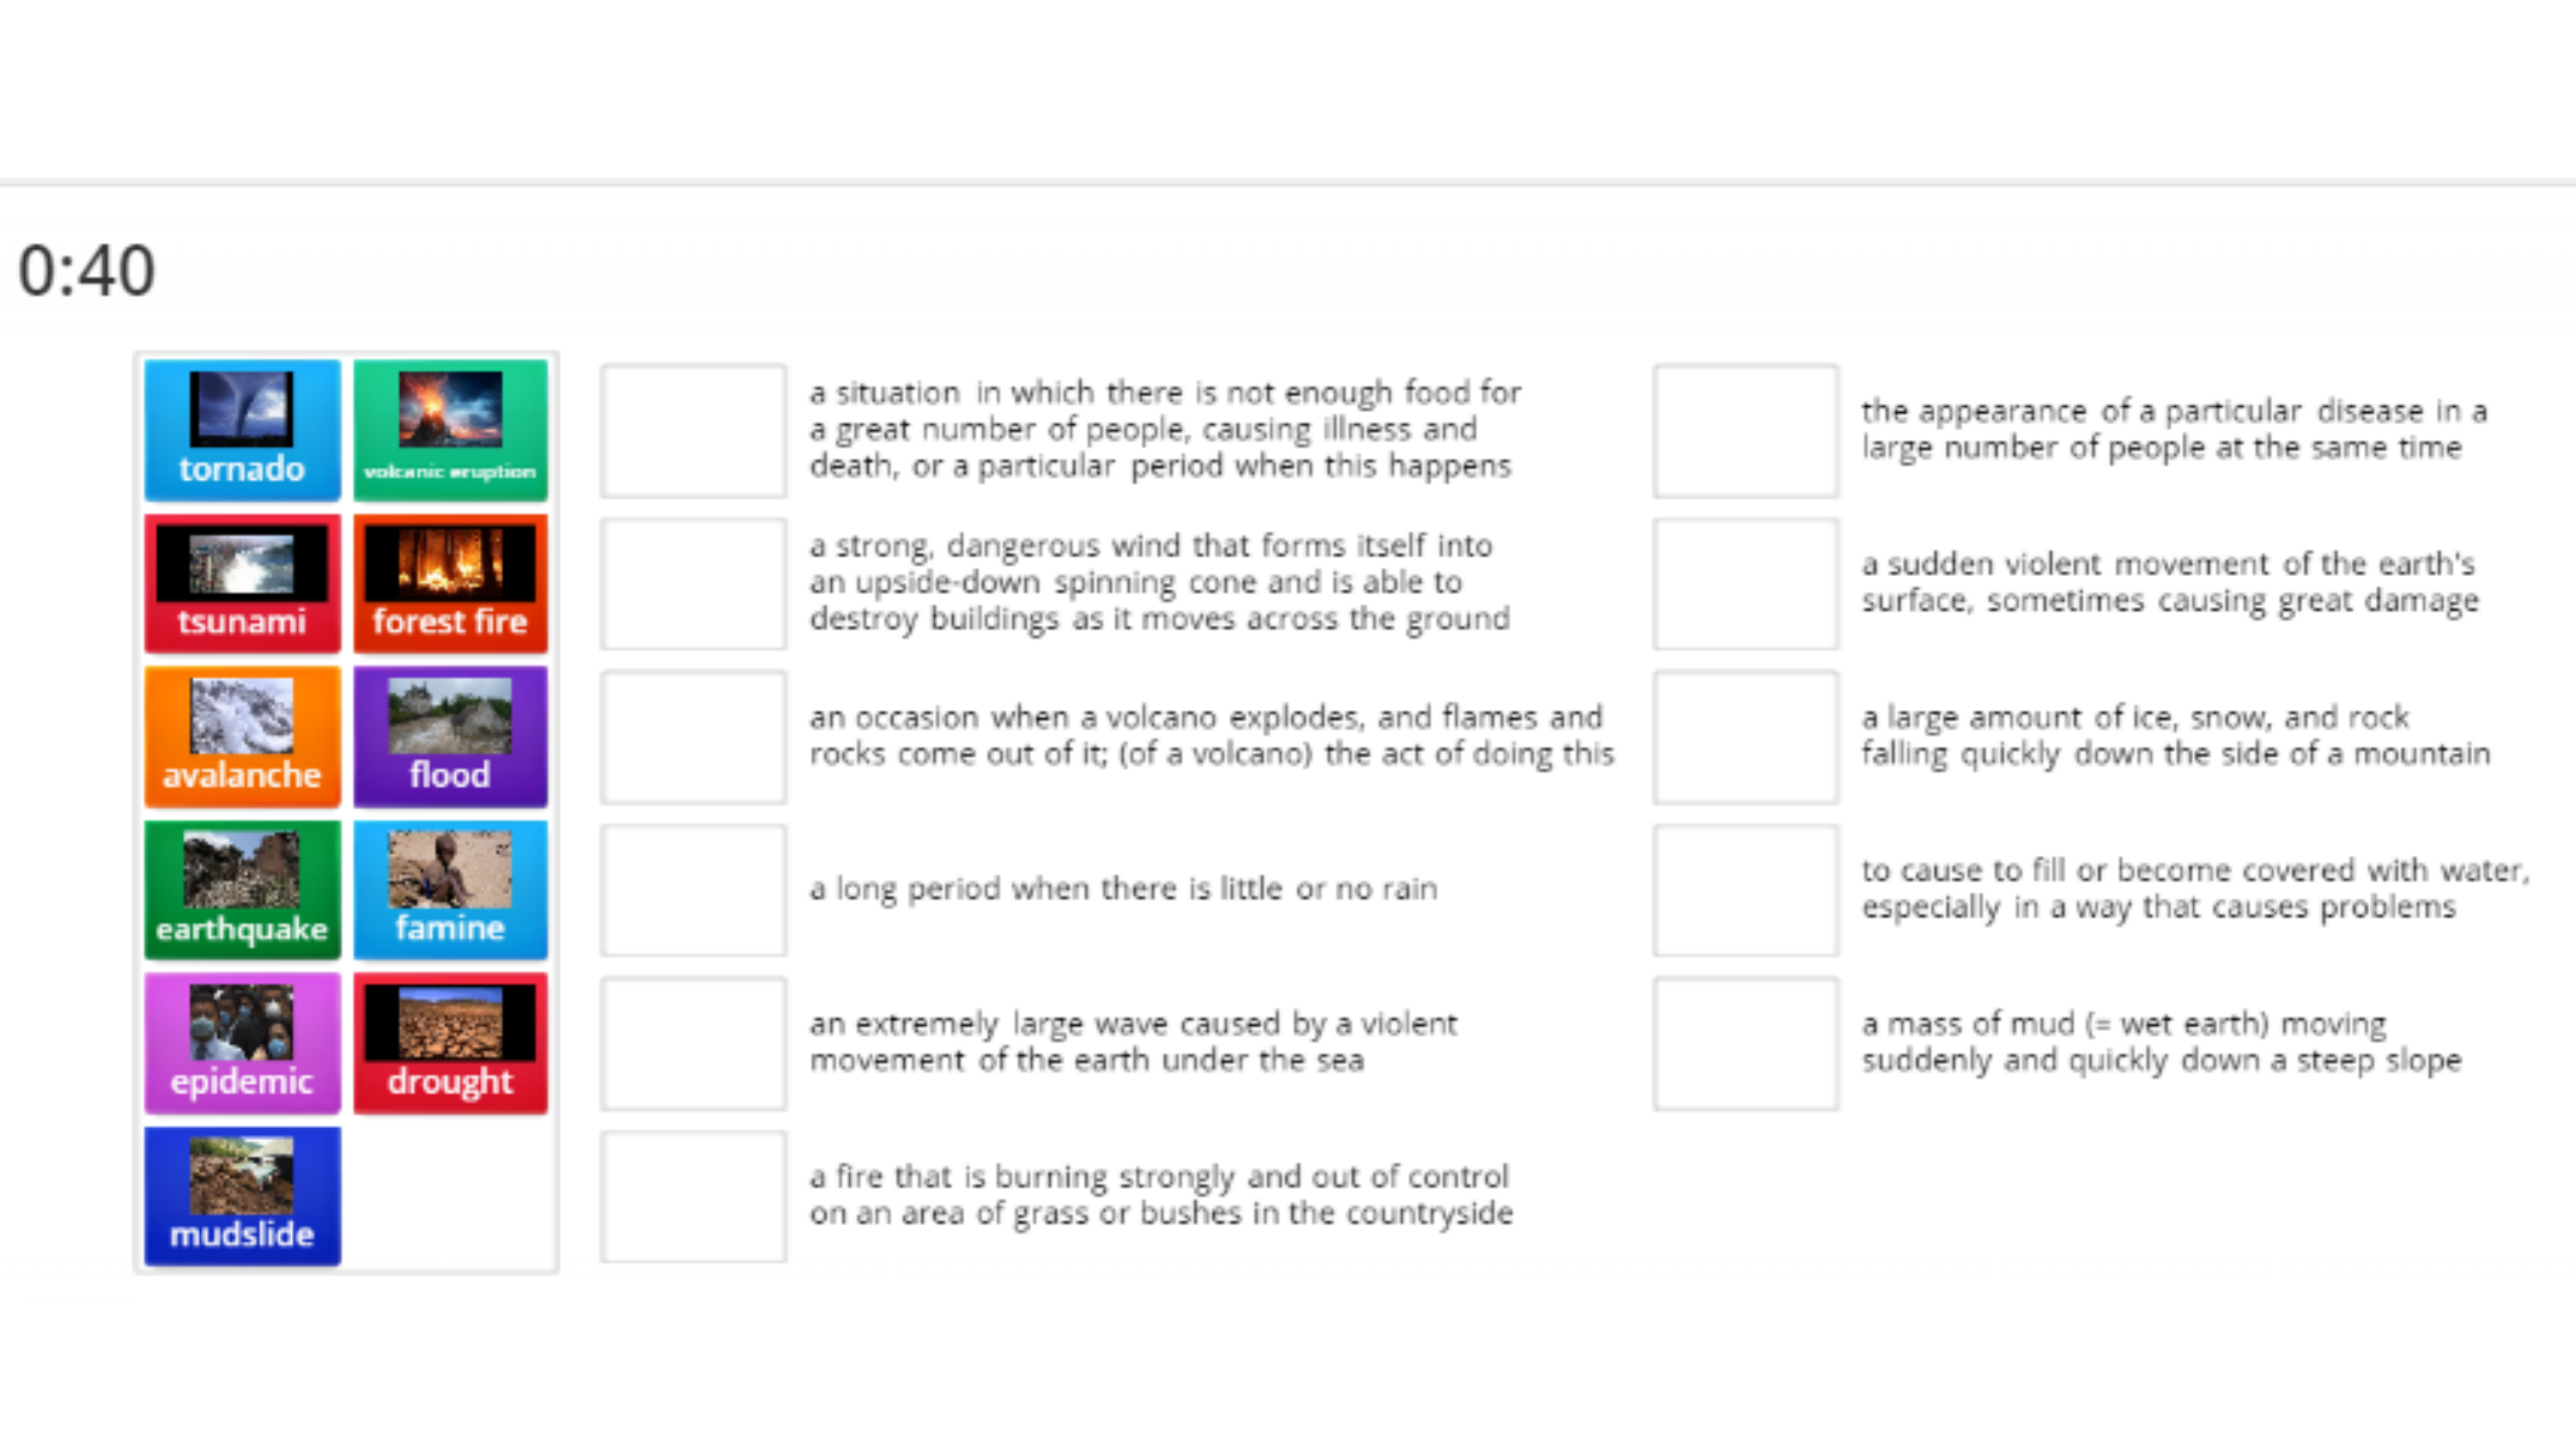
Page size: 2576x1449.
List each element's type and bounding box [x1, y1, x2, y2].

picture [0, 177, 2576, 1299]
